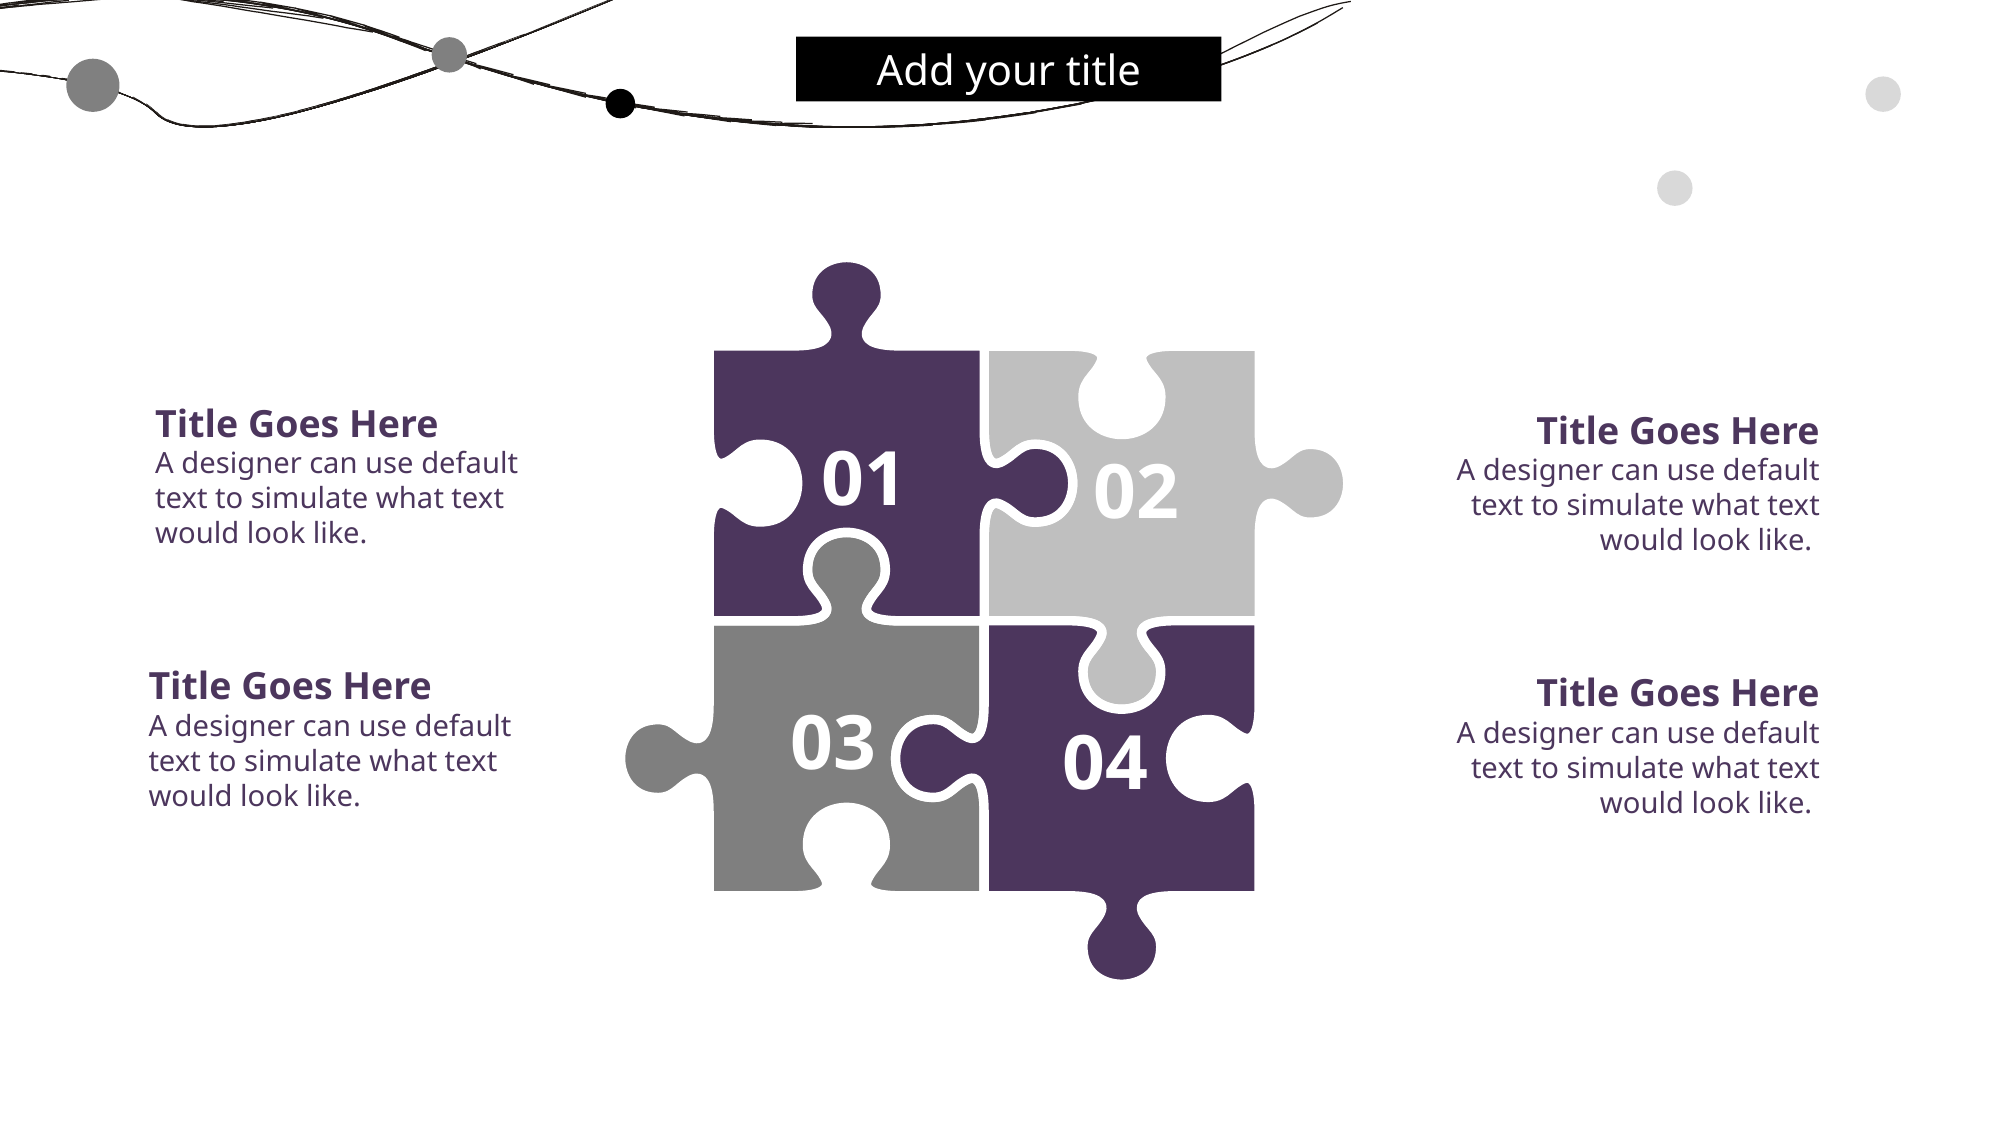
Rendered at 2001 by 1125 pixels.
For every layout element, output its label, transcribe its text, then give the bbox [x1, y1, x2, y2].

text_box [985, 346, 1348, 709]
text_box Title Goes Here A designer can use default text to simulate what text would look like. [140, 392, 573, 557]
text_box Title Goes Here A designer can use default text to simulate what text would look like. [133, 654, 563, 820]
text_box [895, 620, 1260, 985]
text_box [1656, 169, 1694, 207]
text_box [709, 257, 1073, 621]
text_box 03 [790, 694, 877, 785]
text_box Title Goes Here A designer can use default text to simulate what text would look like. [1406, 661, 1835, 827]
text_box 04 [1062, 714, 1149, 805]
text_box [620, 533, 984, 896]
text_box Title Goes Here A designer can use default text to simulate what text would look like. [1406, 399, 1835, 564]
text_box 01 [821, 430, 908, 521]
picture [0, 0, 1351, 128]
text_box [1864, 75, 1902, 113]
text_box 02 [1093, 443, 1180, 534]
